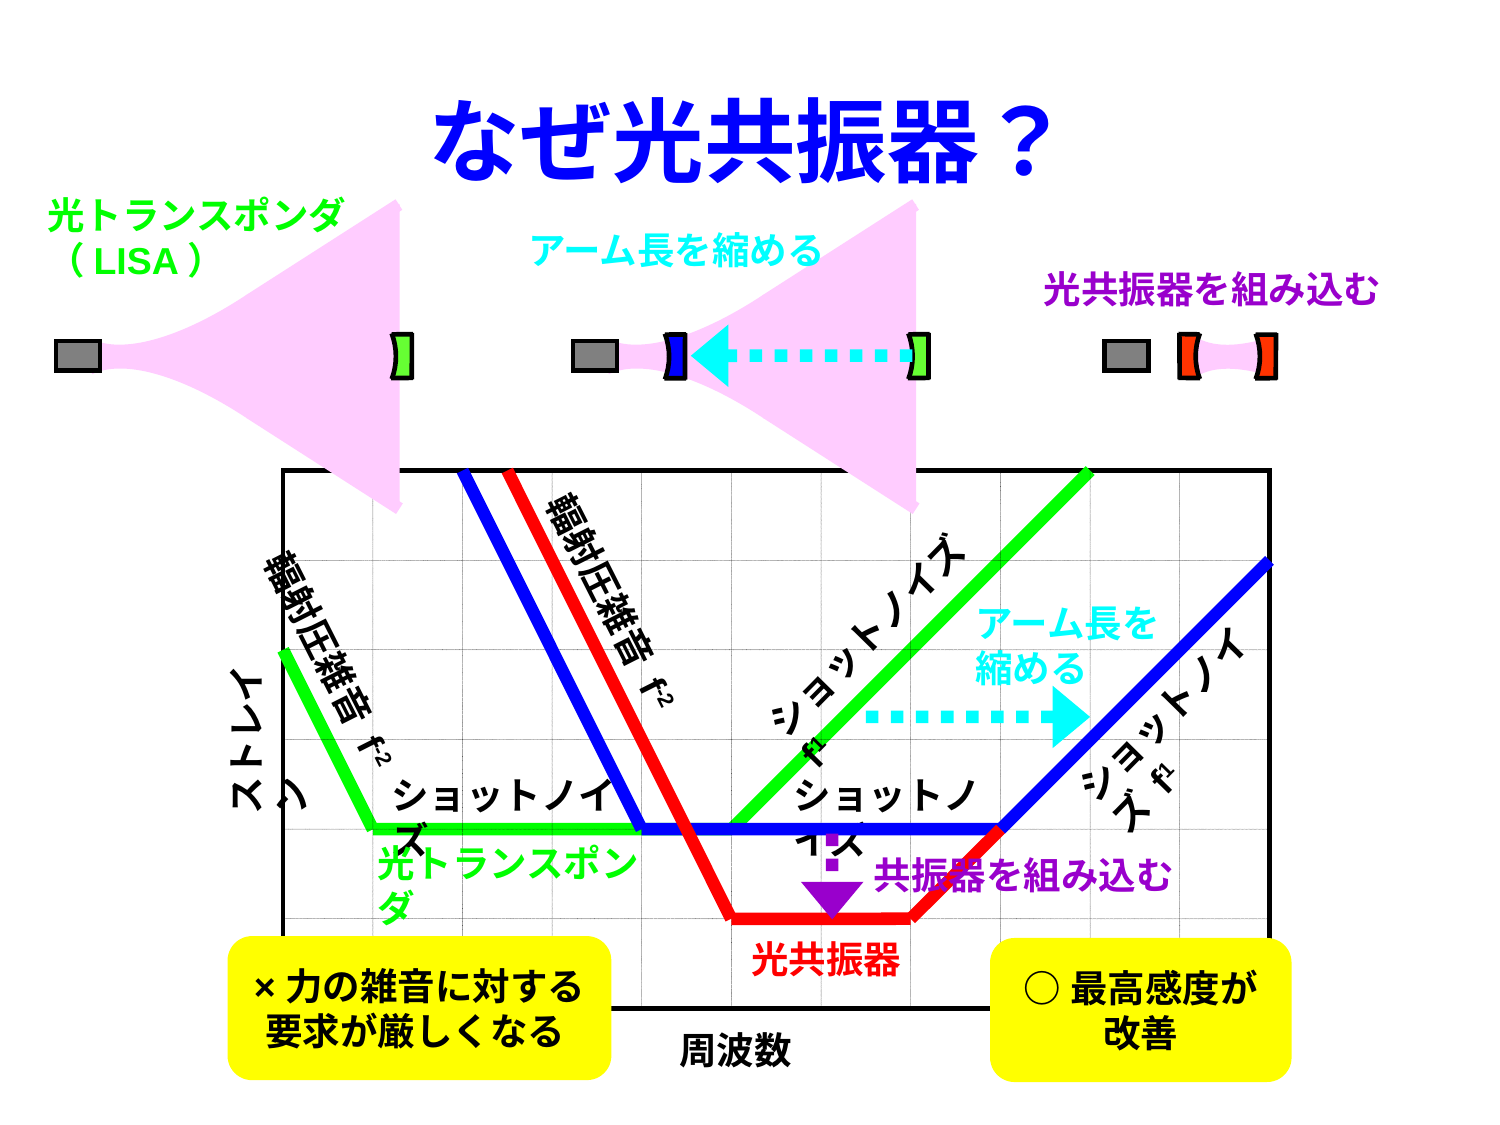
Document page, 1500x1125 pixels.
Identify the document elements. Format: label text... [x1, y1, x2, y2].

text_box 光トランスポンダ [362, 832, 501, 936]
text_box 輻射圧雑音 f-2 [259, 587, 416, 819]
text_box [282, 711, 376, 936]
text_box [611, 999, 990, 1009]
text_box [506, 470, 1278, 990]
text_box [55, 340, 101, 371]
text_box ×力の雑音に対する 要求が厳しくなる [228, 936, 611, 1080]
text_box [462, 463, 508, 847]
text_box [327, 470, 457, 764]
text_box [136, 353, 154, 360]
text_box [513, 134, 930, 468]
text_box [934, 463, 1023, 468]
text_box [160, 134, 400, 304]
text_box 光トランスポンダ（LISA） [32, 184, 155, 290]
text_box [1028, 123, 1448, 591]
text_box 周波数 [664, 1019, 891, 1080]
text_box ショットノイズ [376, 764, 457, 832]
text_box ○最高感度が 改善 [990, 944, 1291, 1082]
title なぜ光共振器？ [74, 44, 1426, 233]
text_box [161, 304, 400, 580]
text_box ストレイン [216, 638, 321, 830]
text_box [405, 326, 414, 386]
